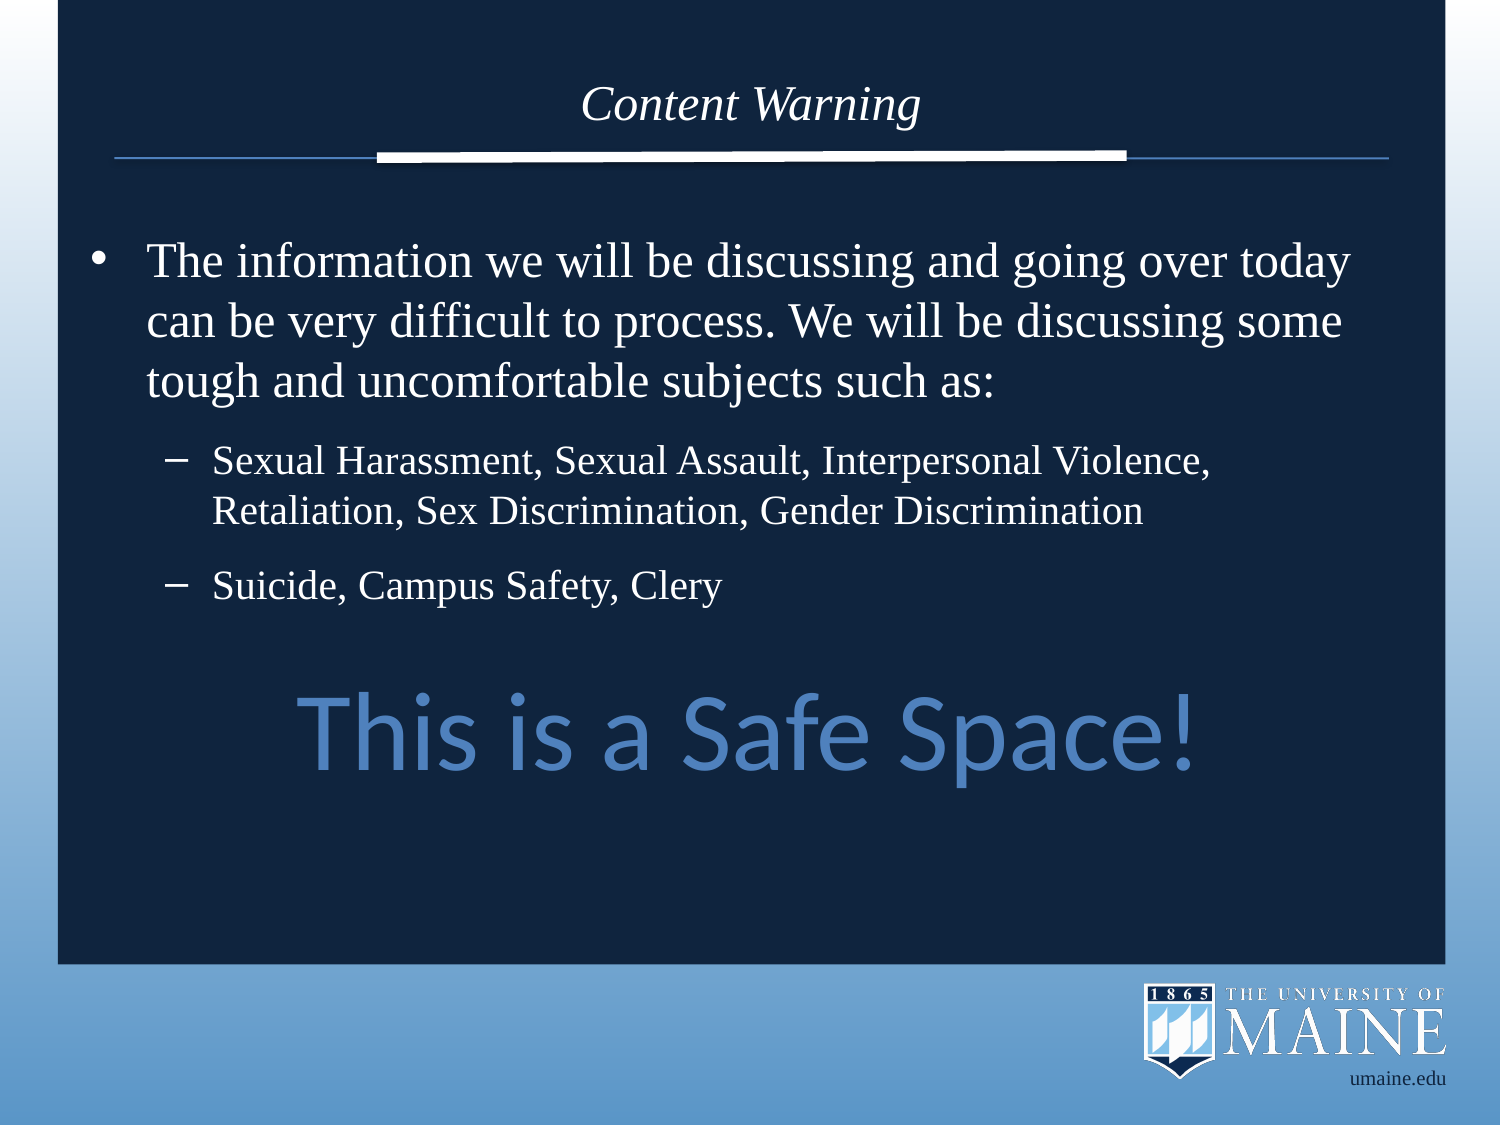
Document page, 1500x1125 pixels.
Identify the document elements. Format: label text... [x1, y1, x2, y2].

picture [1144, 983, 1446, 1079]
text_box This is a Safe Space! [267, 649, 1233, 800]
title Content Warning [77, 62, 1425, 175]
list The information we will be discussing and going over today can be very difficult to process. We will be discussing some tough and uncomfortable subjects such as: Sexual Harassment, Sexual Assault, Interpersonal Violence, Retaliation, Sex Discrimination, Gender Discrimination Suicide, Campus Safety, Clery [75, 219, 1425, 1005]
